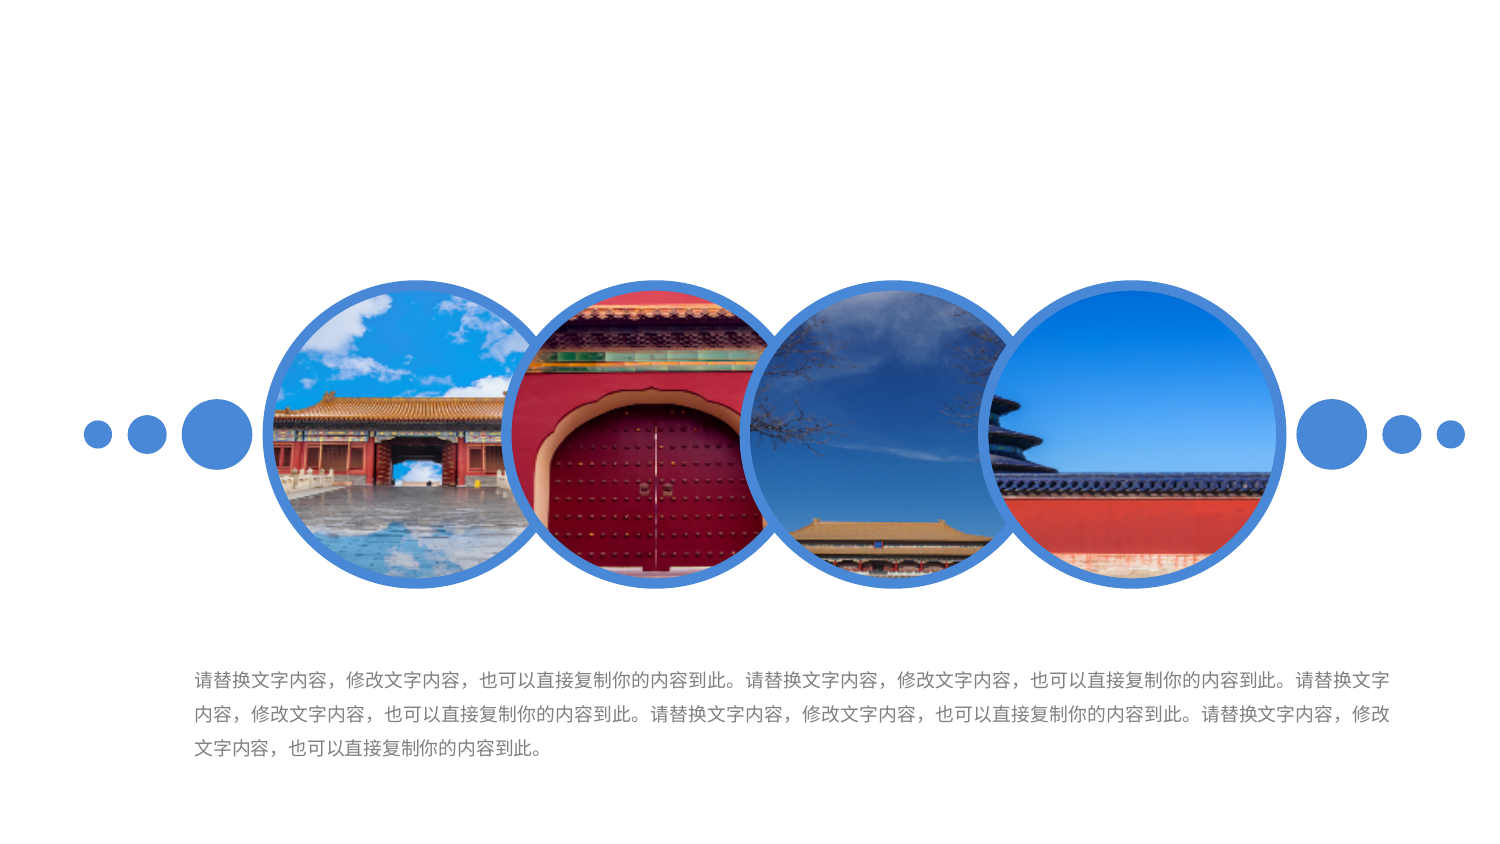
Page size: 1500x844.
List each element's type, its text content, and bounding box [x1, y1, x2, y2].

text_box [84, 399, 253, 470]
text_box 请替换文字内容，修改文字内容，也可以直接复制你的内容到此。请替换文字内容，修改文字内容，也可以直接复制你的内容到此。请替换文字内容，修改文字内容，也可以直接复制你的内容到此。请替换文字内容，修改文字内容，也可以直接复制你的内容到此。请替换文字内容，修改文字内容，也可以直接复制你的内容到此。 [194, 657, 1390, 759]
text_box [1296, 399, 1465, 470]
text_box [267, 285, 1282, 584]
